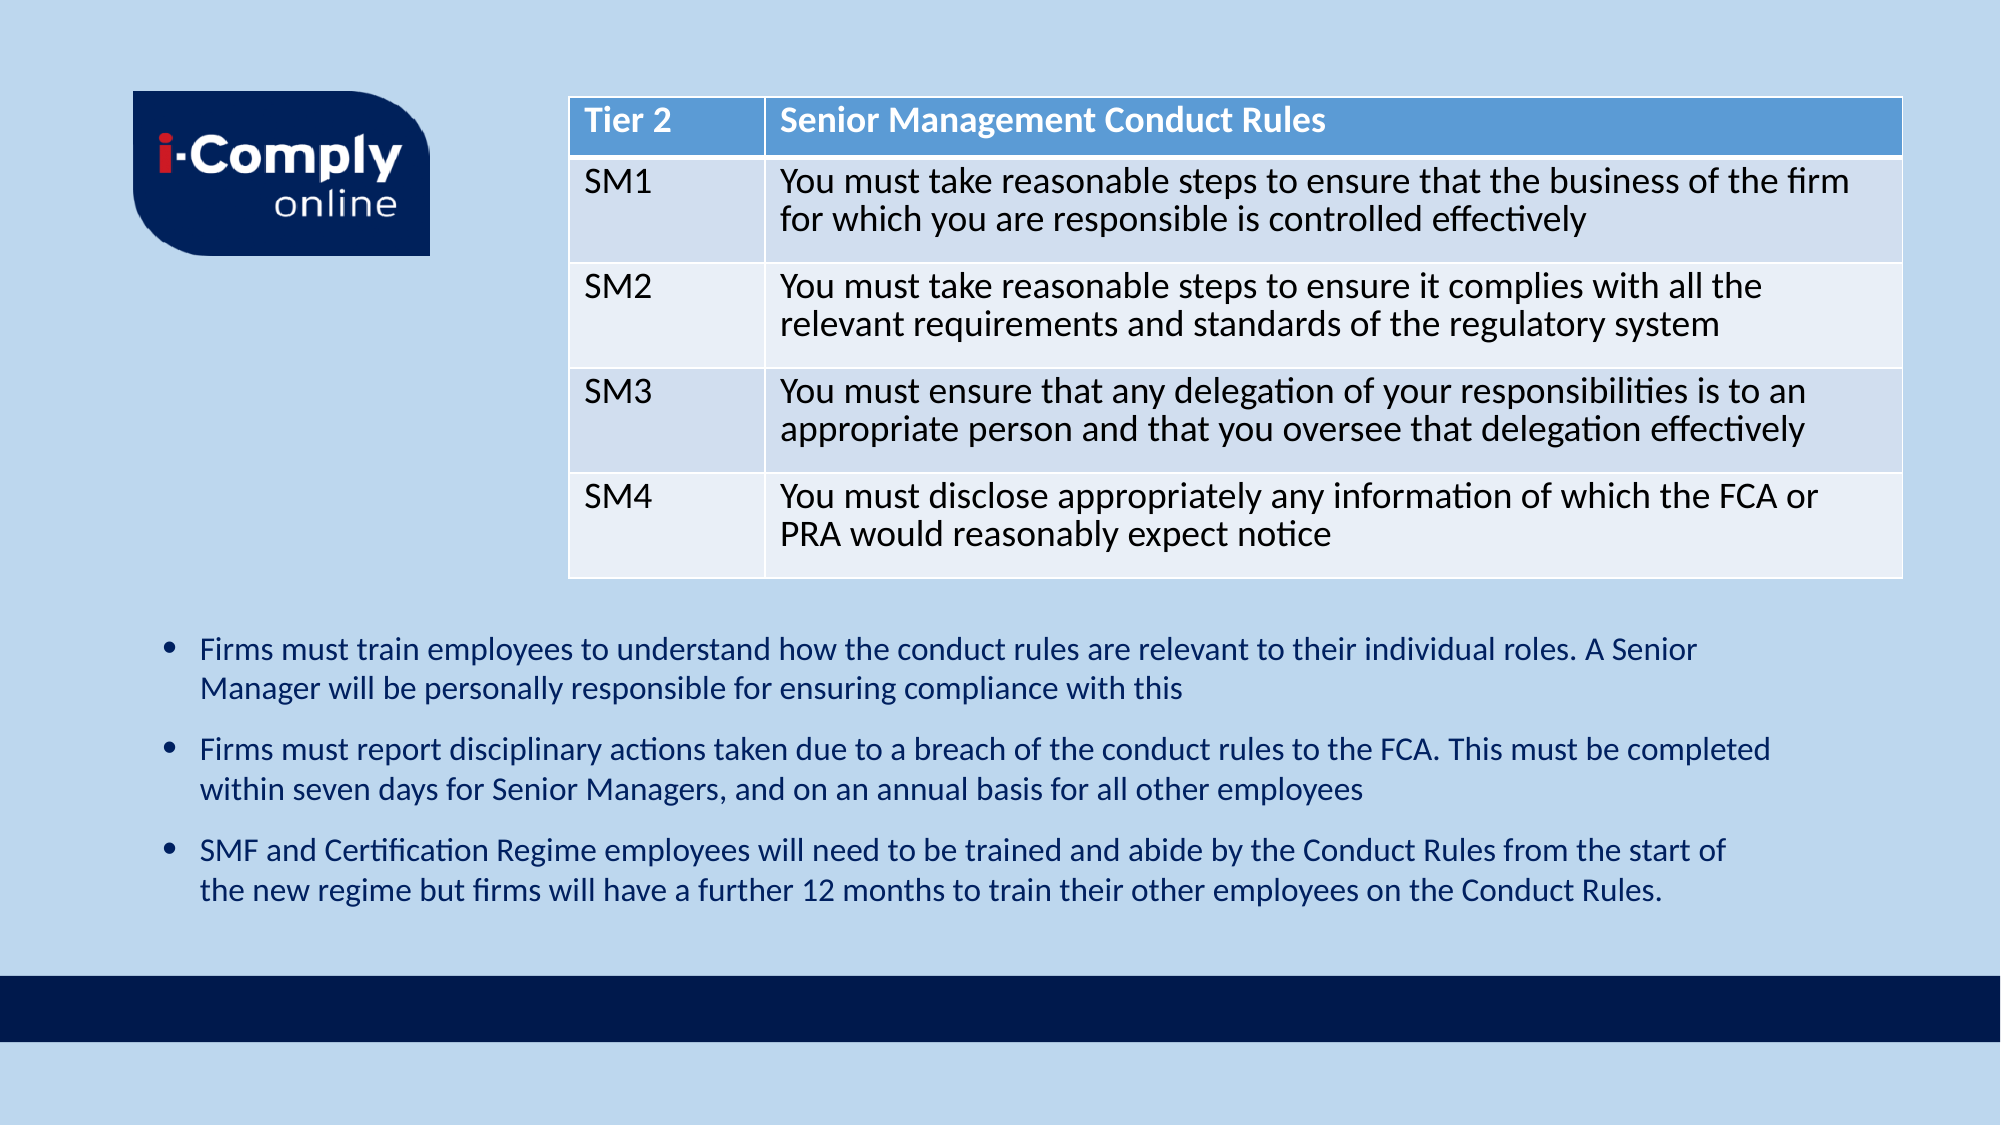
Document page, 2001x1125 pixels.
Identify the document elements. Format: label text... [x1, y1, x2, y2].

table_cell SM3 [570, 369, 764, 472]
table_cell You must disclose appropriately any information of which the FCA or PRA would reasonably expect notice [766, 474, 1902, 577]
table_cell SM4 [570, 474, 764, 577]
picture [133, 91, 430, 256]
table_cell You must ensure that any delegation of your responsibilities is to an appropriate person and that you oversee that delegation effectively [766, 369, 1902, 472]
table_header Senior Management Conduct Rules [766, 98, 1902, 155]
table_cell You must take reasonable steps to ensure that the business of the firm for which you are responsible is controlled effectively [766, 160, 1902, 262]
table_cell SM1 [570, 160, 764, 262]
table_cell SM2 [570, 264, 764, 367]
table_header Tier 2 [570, 98, 764, 155]
text_box Firms must train employees to understand how the conduct rules are relevant to their individual roles. A Senior Manager will be personally responsible for ensuring compliance with this Firms must report disciplinary actions taken due to a breach of the conduct rules to the FCA. This must be completed within seven days for Senior Managers, and on an annual basis for all other employees SMF and Certification Regime employees will need to be trained and abide by the Conduct Rules from the start of the new regime but firms will have a further 12 months to train their other employees on the Conduct Rules. [147, 619, 1795, 916]
table_cell You must take reasonable steps to ensure it complies with all the relevant requirements and standards of the regulatory system [766, 264, 1902, 367]
